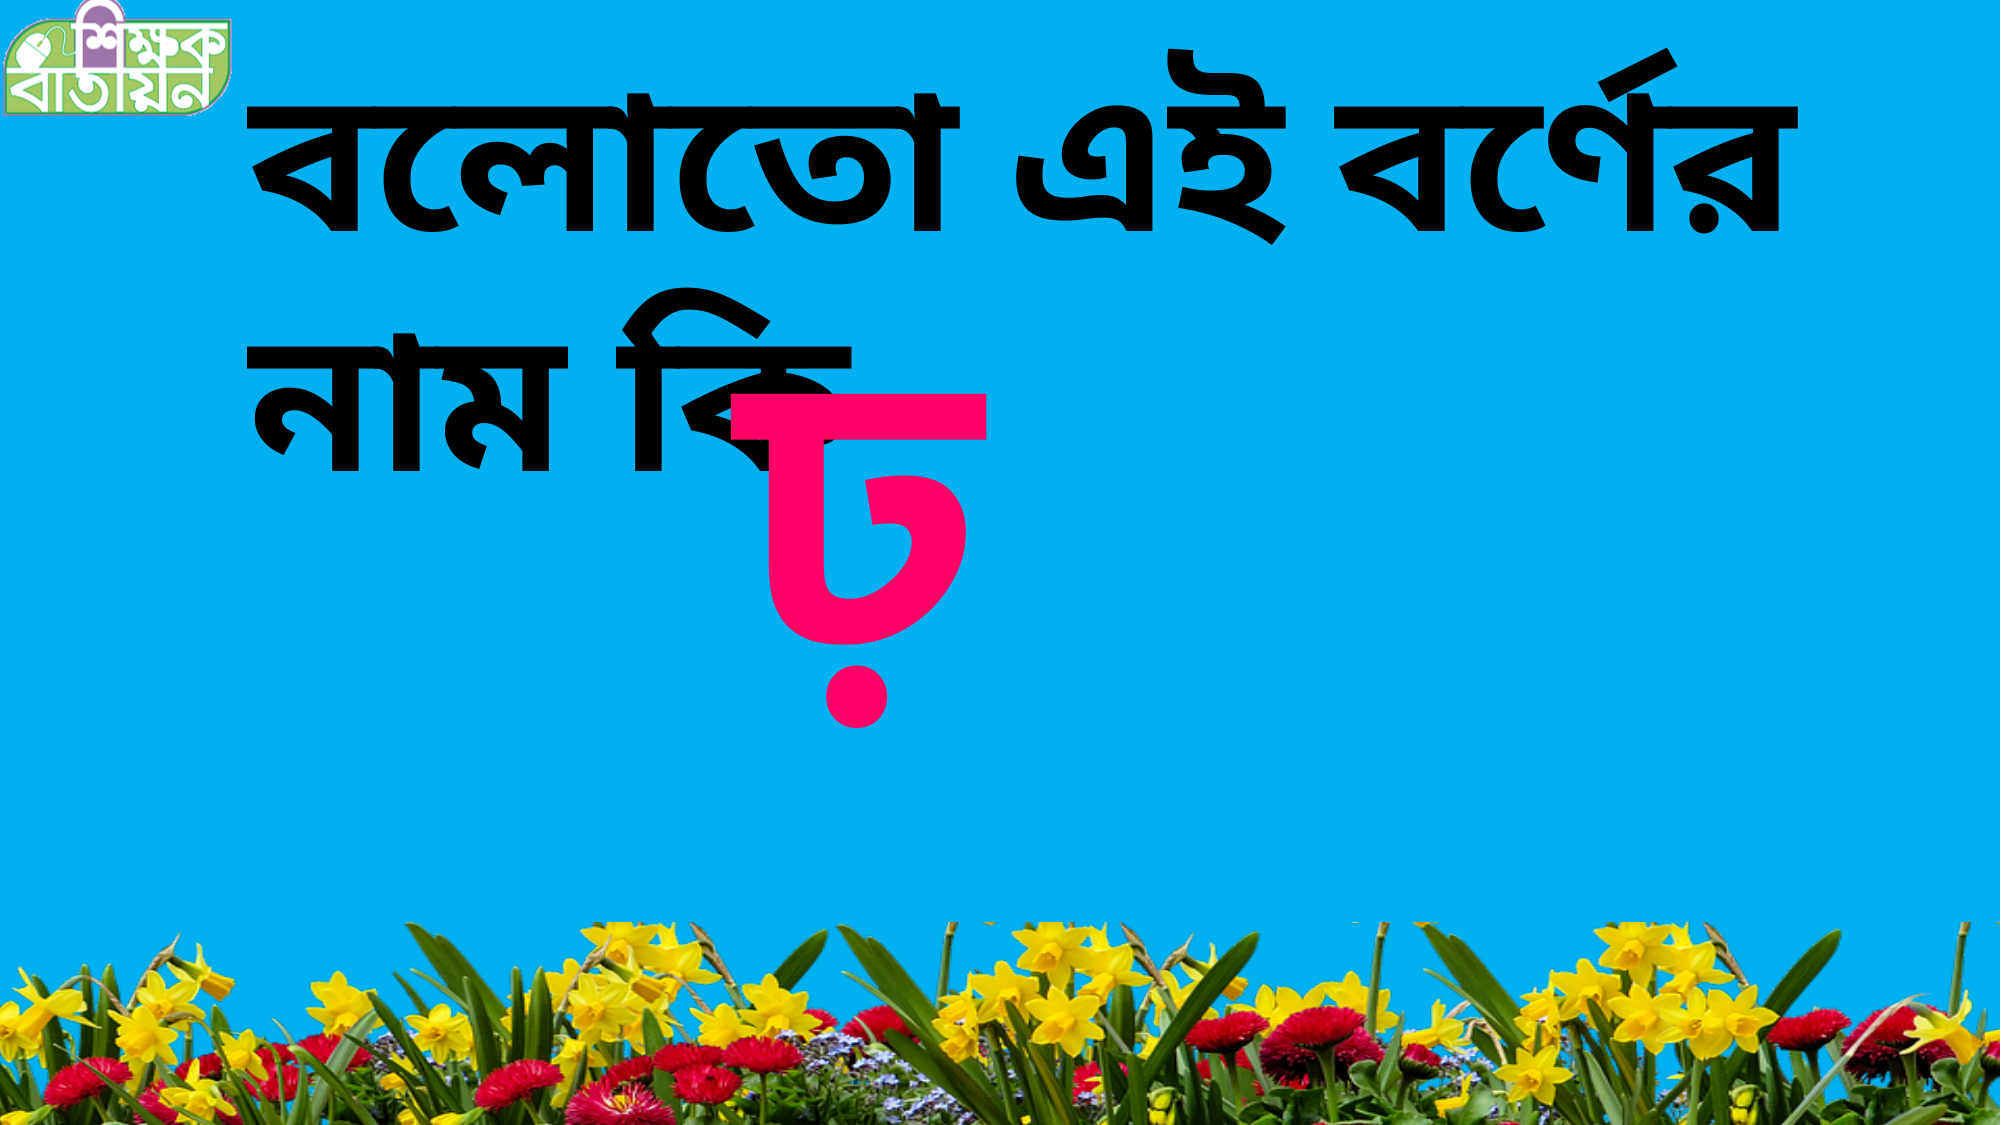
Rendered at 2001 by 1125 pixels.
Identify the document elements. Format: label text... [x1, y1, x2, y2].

picture [4, 0, 231, 115]
text_box বলোতো এই বর্ণের নাম কি [234, 23, 1928, 519]
picture [0, 923, 2000, 1125]
text_box ঢ় [721, 229, 1054, 745]
